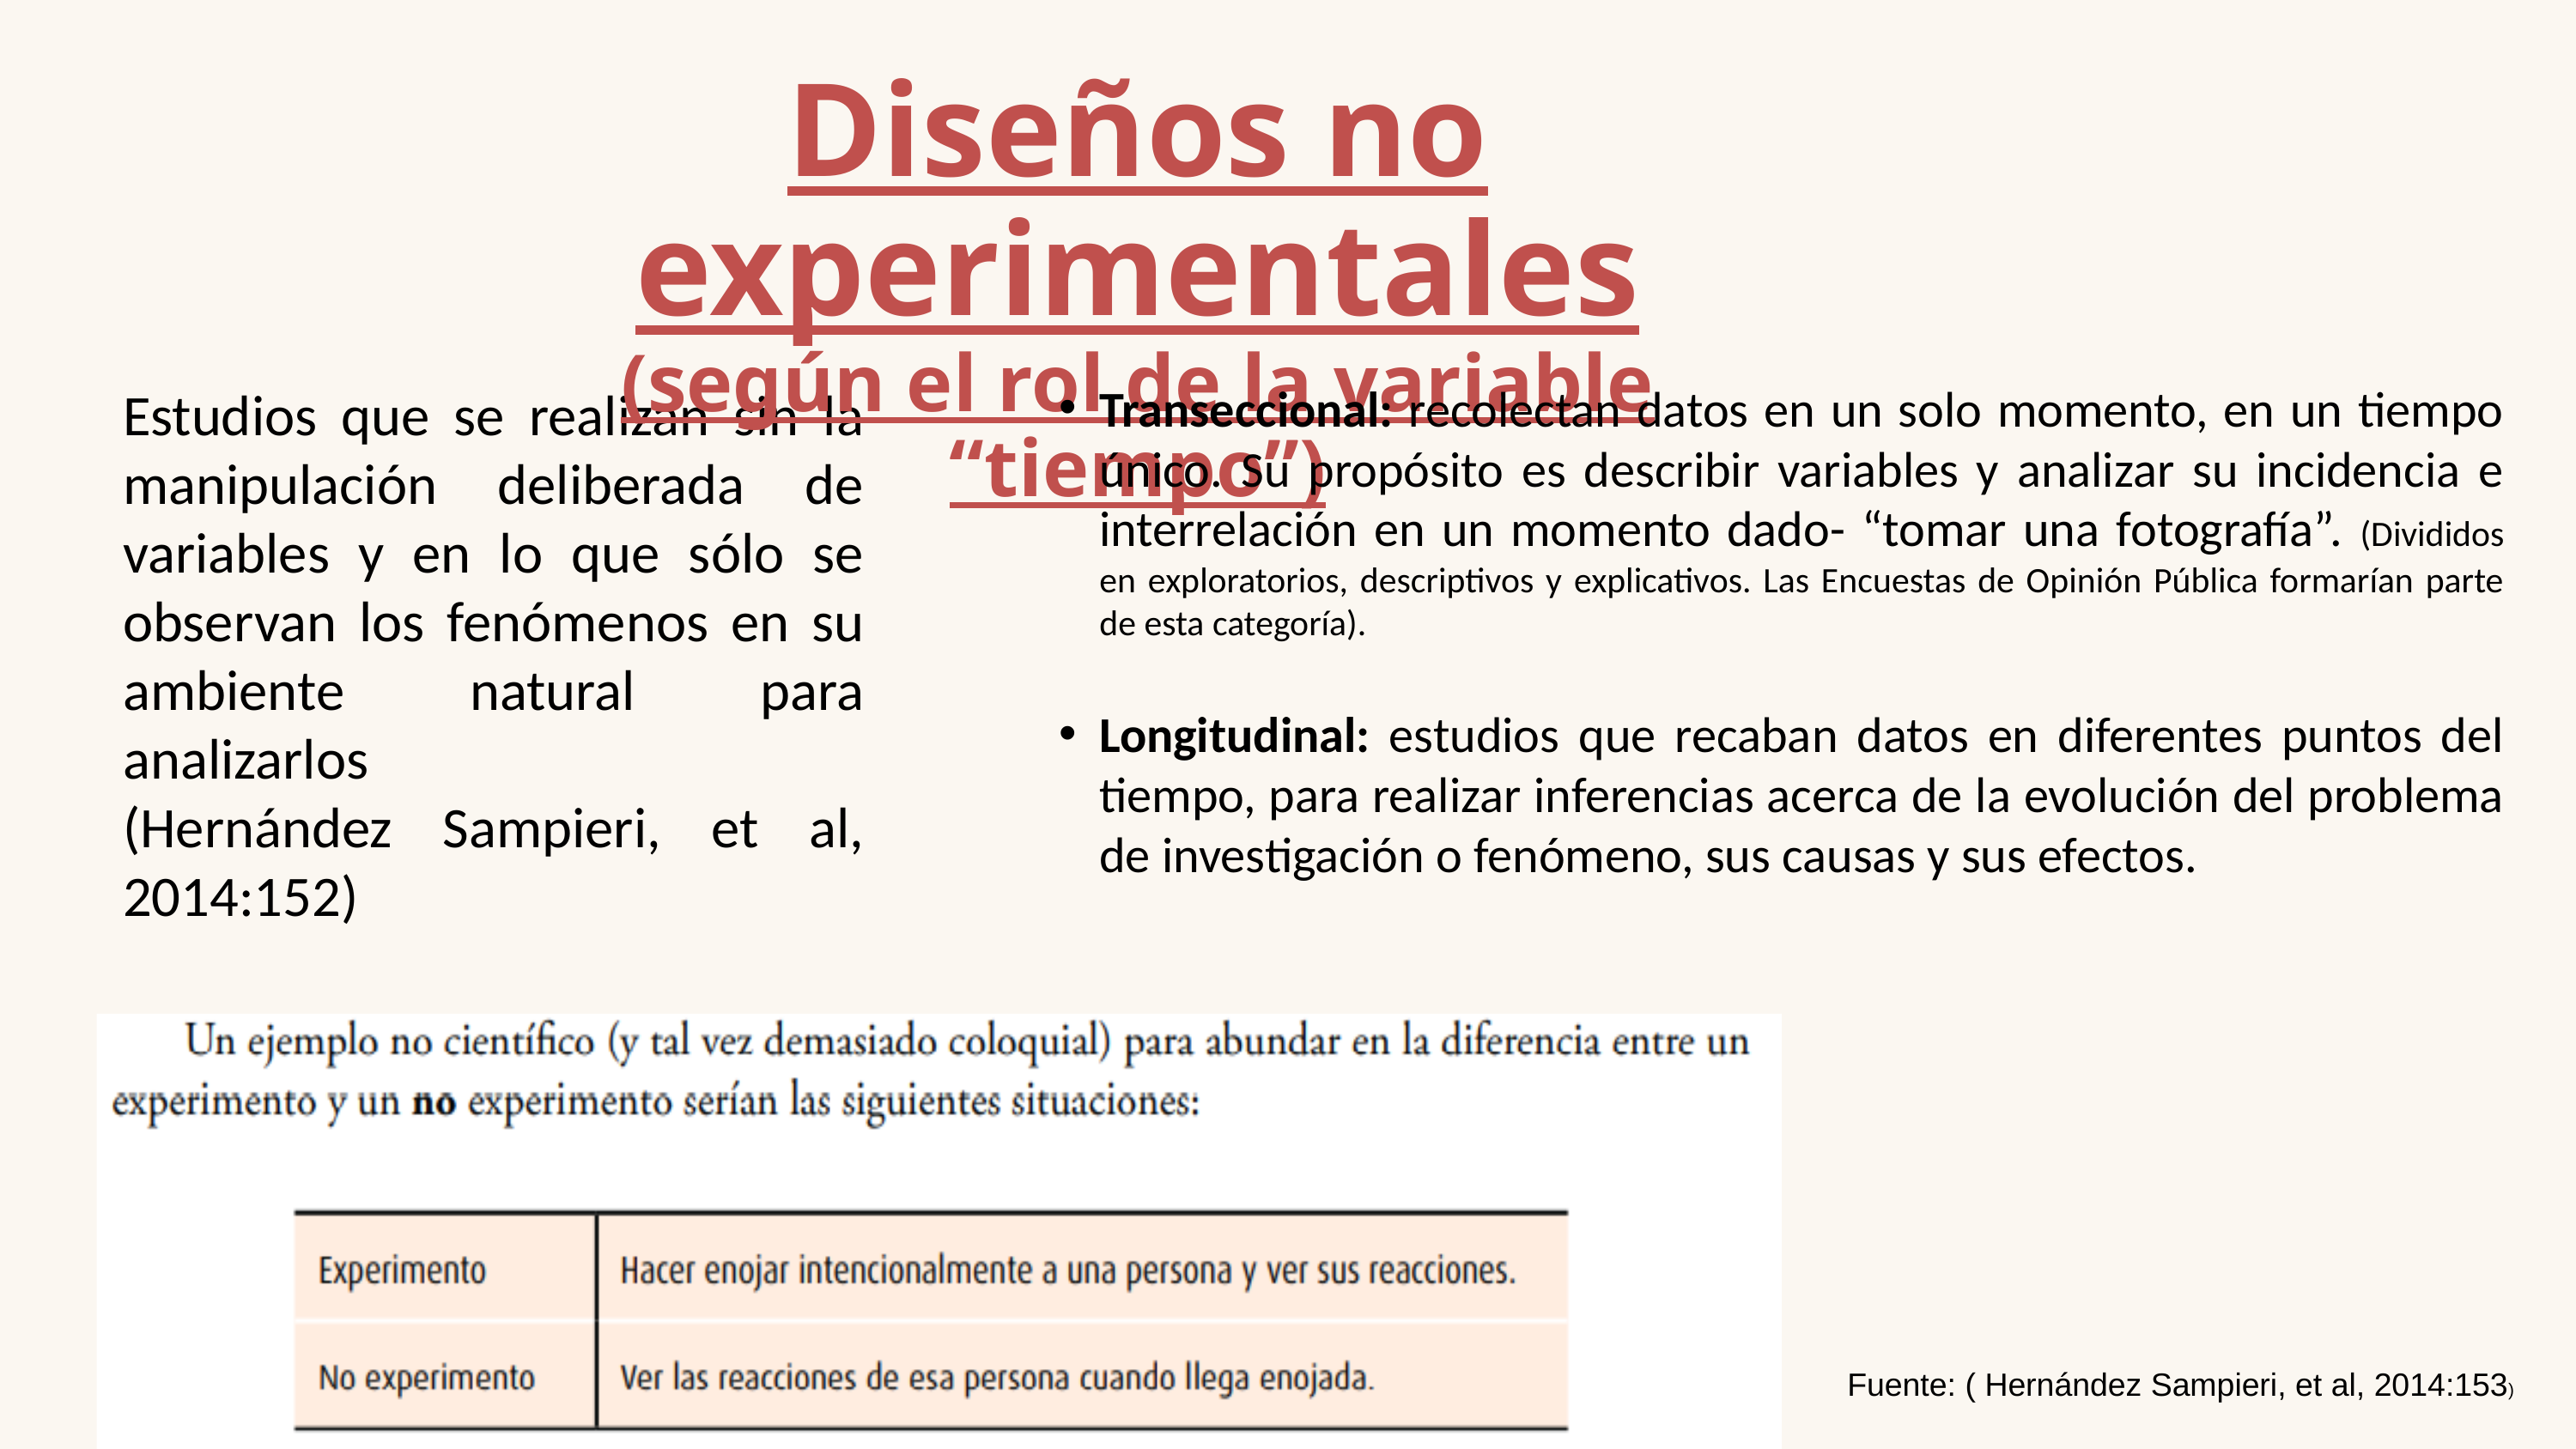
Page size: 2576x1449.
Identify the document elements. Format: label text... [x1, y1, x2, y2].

picture [96, 1014, 1783, 1449]
text_box Estudios que se realizan sin la manipulación deliberada de variables y en lo que sólo se observan los fenómenos en su ambiente natural para analizarlos (Hernández Sampieri, et al, 2014:152) [110, 372, 878, 935]
text_box Diseños no experimentales (según el rol de la variable “tiempo”) [493, 58, 1782, 520]
text_box Fuente: ( Hernández Sampieri, et al, 2014:153) [1834, 1357, 2565, 1410]
text_box Transeccional: recolectan datos en un solo momento, en un tiempo único. Su propósito es describir variables y analizar su incidencia e interrelación en un momento dado- “tomar una fotografía”. (Divididos en exploratorios, descriptivos y explicativos. Las Encuestas de Opinión Pública formarían parte de esta categoría). Longitudinal: estudios que recaban datos en diferentes puntos del tiempo, para realizar inferencias acerca de la evolución del problema de investigación o fenómeno, sus causas y sus efectos. [1046, 370, 2518, 889]
